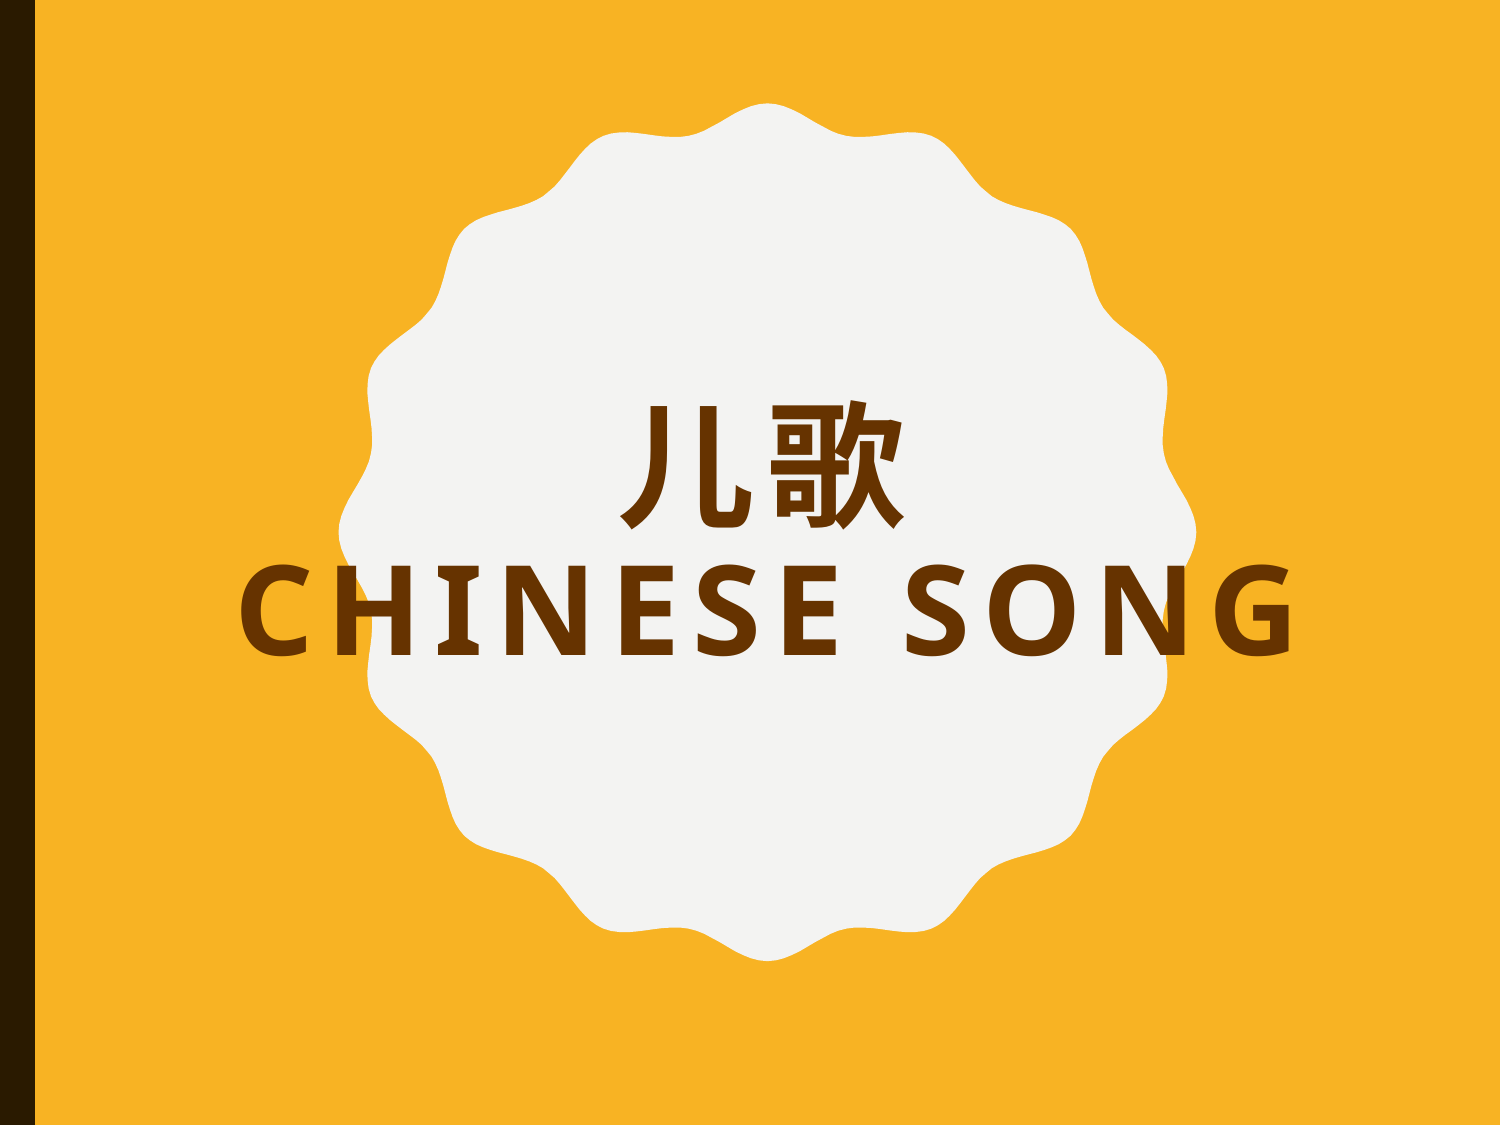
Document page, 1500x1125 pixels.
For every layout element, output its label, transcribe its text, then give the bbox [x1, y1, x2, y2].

title 儿歌 CHINESE SONG [132, 180, 1403, 902]
